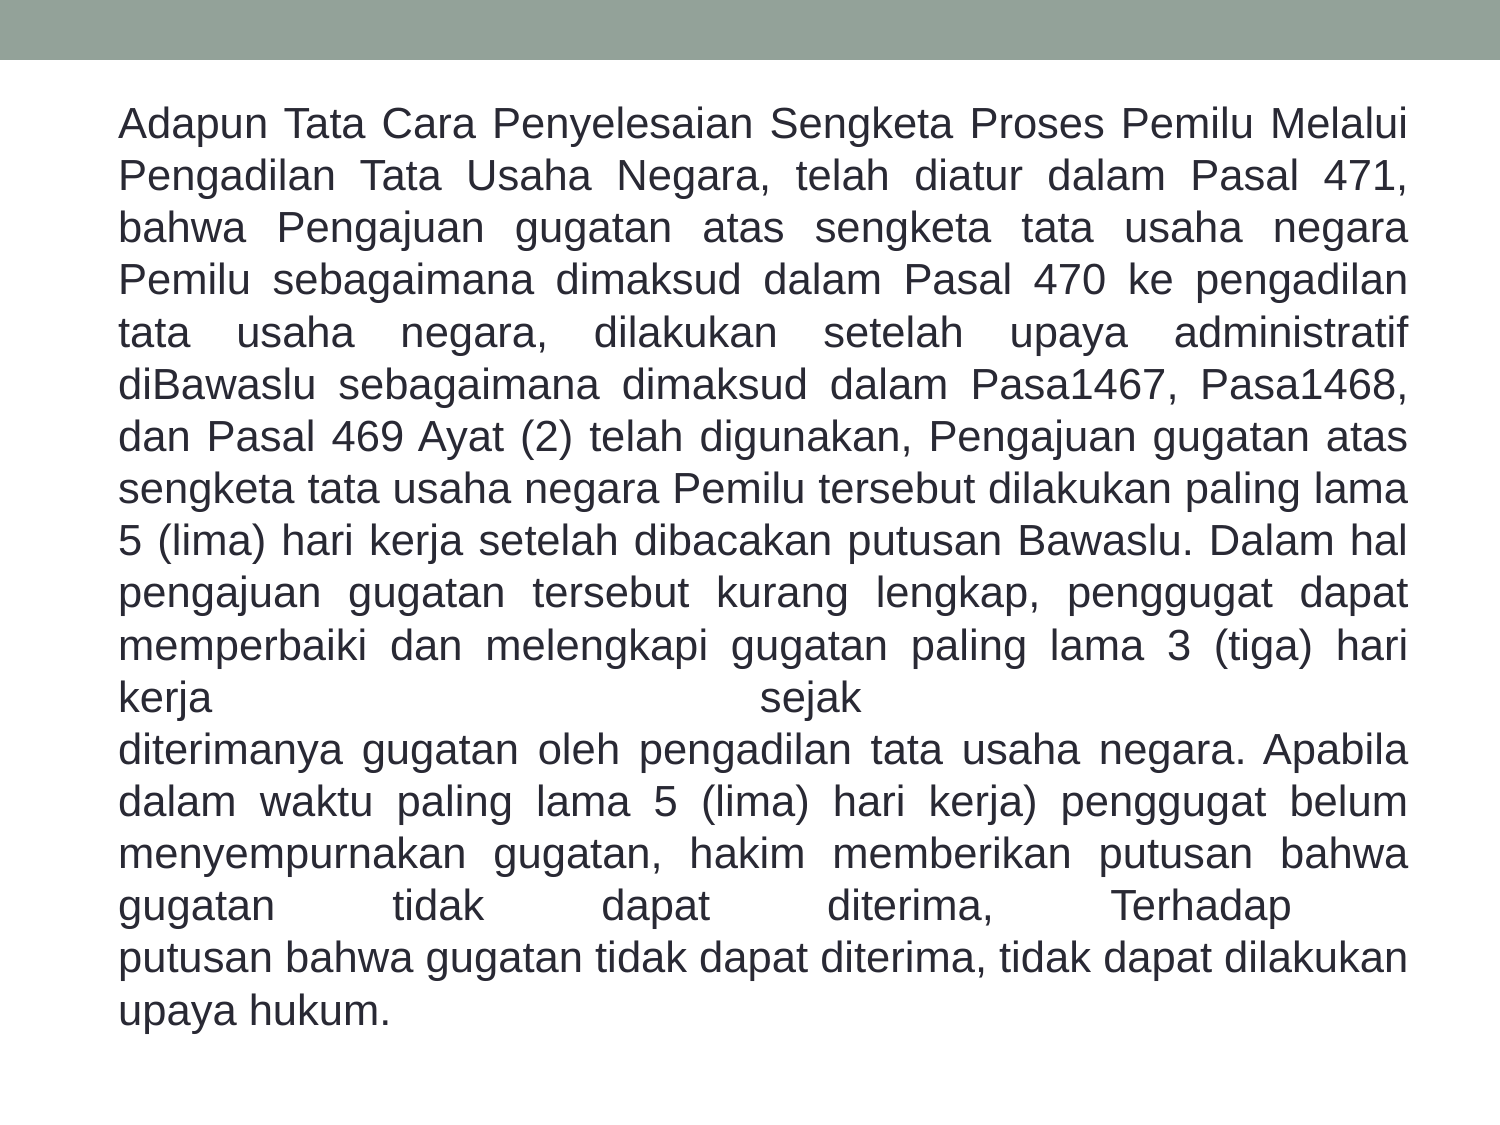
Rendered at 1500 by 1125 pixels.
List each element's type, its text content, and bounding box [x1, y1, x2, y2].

list Adapun Tata Cara Penyelesaian Sengketa Proses Pemilu Melalui Pengadilan Tata Usaha Negara, telah diatur dalam Pasal 471, bahwa Pengajuan gugatan atas sengketa tata usaha negara Pemilu sebagaimana dimaksud dalam Pasal 470 ke pengadilan tata usaha negara, dilakukan setelah upaya administratif diBawaslu sebagaimana dimaksud dalam Pasa1467, Pasa1468, dan Pasal 469 Ayat (2) telah digunakan, Pengajuan gugatan atas sengketa tata usaha negara Pemilu tersebut dilakukan paling lama 5 (lima) hari kerja setelah dibacakan putusan Bawaslu. Dalam hal pengajuan gugatan tersebut kurang lengkap, penggugat dapat memperbaiki dan melengkapi gugatan paling lama 3 (tiga) hari kerja sejak diterimanya gugatan oleh pengadilan tata usaha negara. Apabila dalam waktu paling lama 5 (lima) hari kerja) penggugat belum menyempurnakan gugatan, hakim memberikan putusan bahwa gugatan tidak dapat diterima, Terhadap putusan bahwa gugatan tidak dapat diterima, tidak dapat dilakukan upaya hukum. [75, 87, 1425, 1063]
